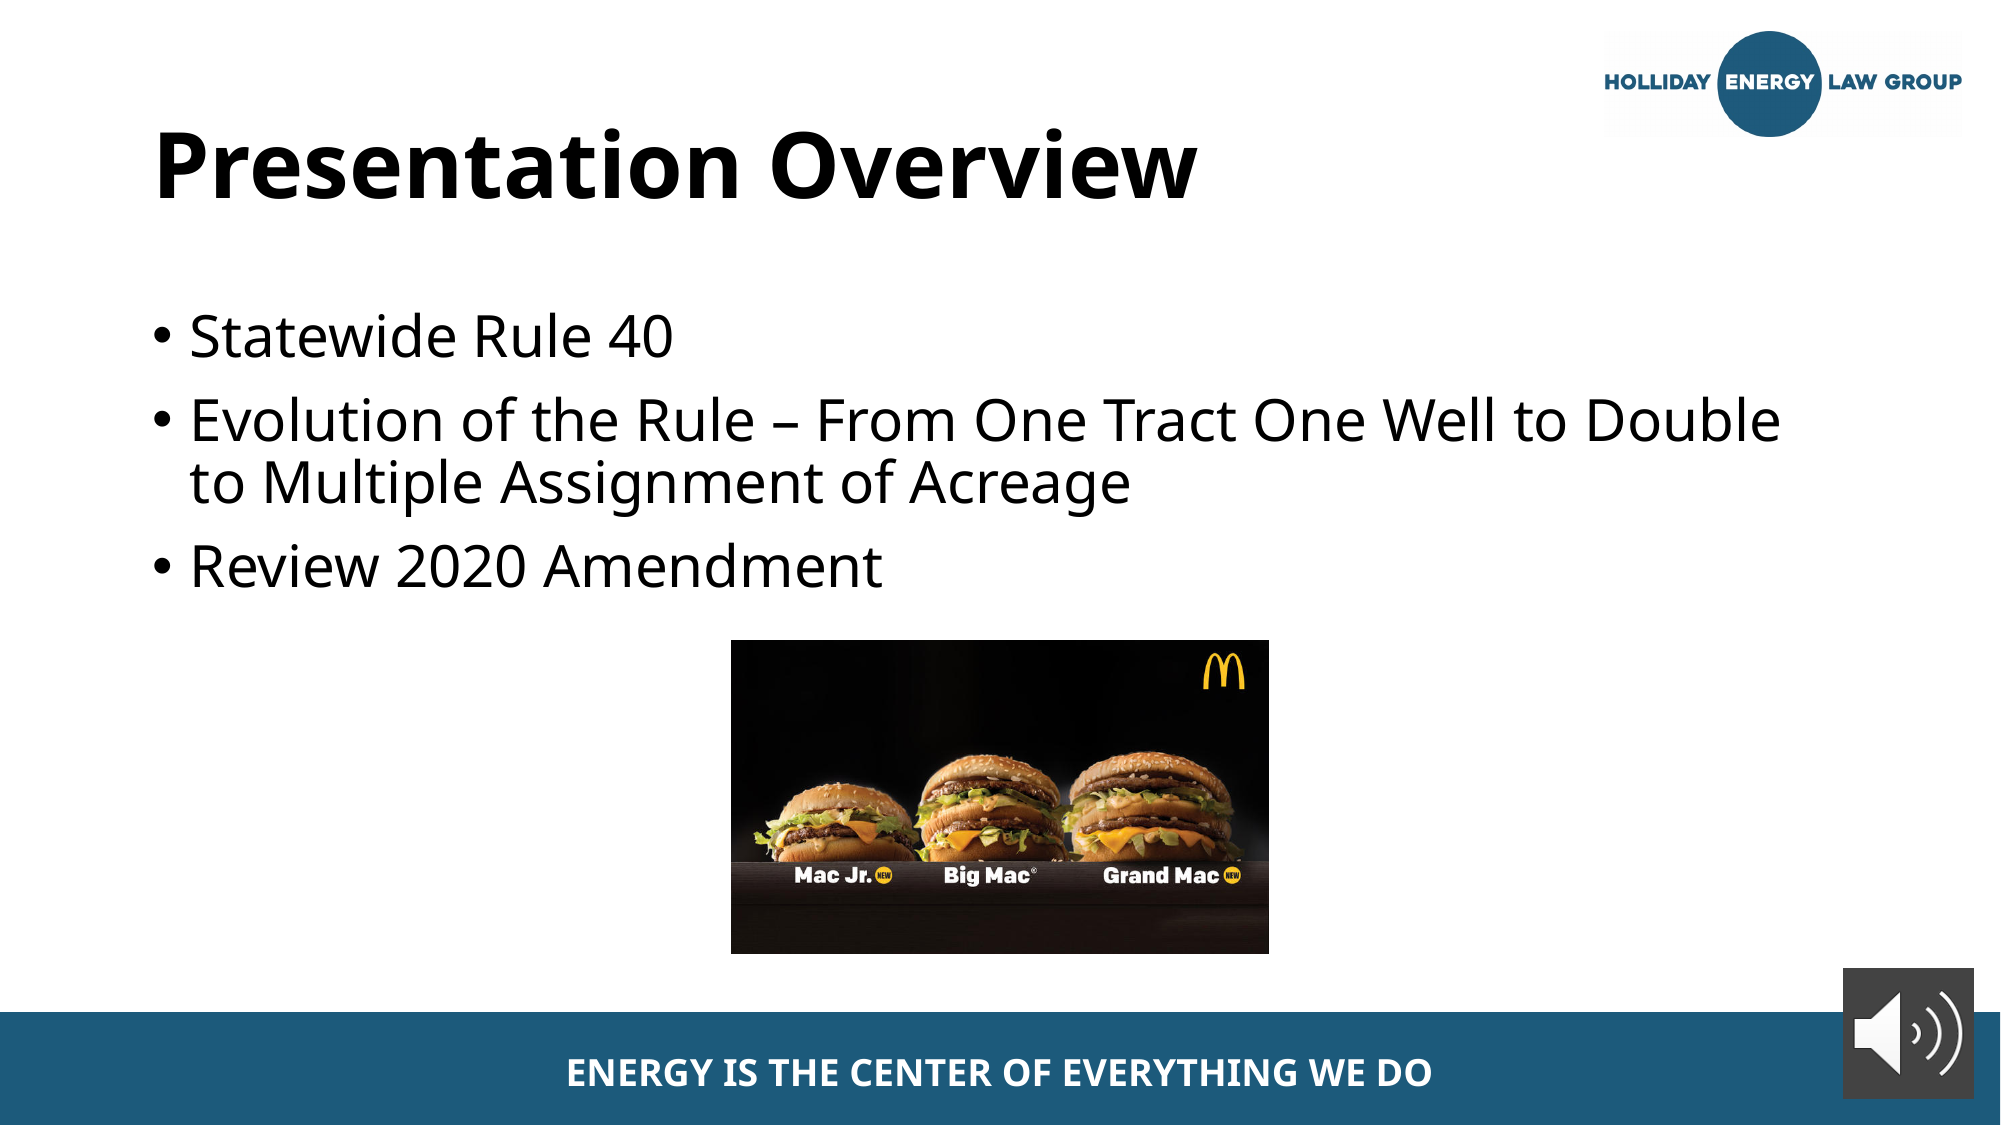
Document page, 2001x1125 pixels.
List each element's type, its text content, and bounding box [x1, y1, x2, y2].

picture [1841, 966, 1975, 1100]
title Presentation Overview [137, 59, 1863, 278]
list Statewide Rule 40 Evolution of the Rule – From One Tract One Well to Double to Multiple Assignment of Acreage Review 2020 Amendment [137, 299, 1863, 1014]
picture [1604, 31, 1962, 137]
picture [731, 640, 1269, 954]
